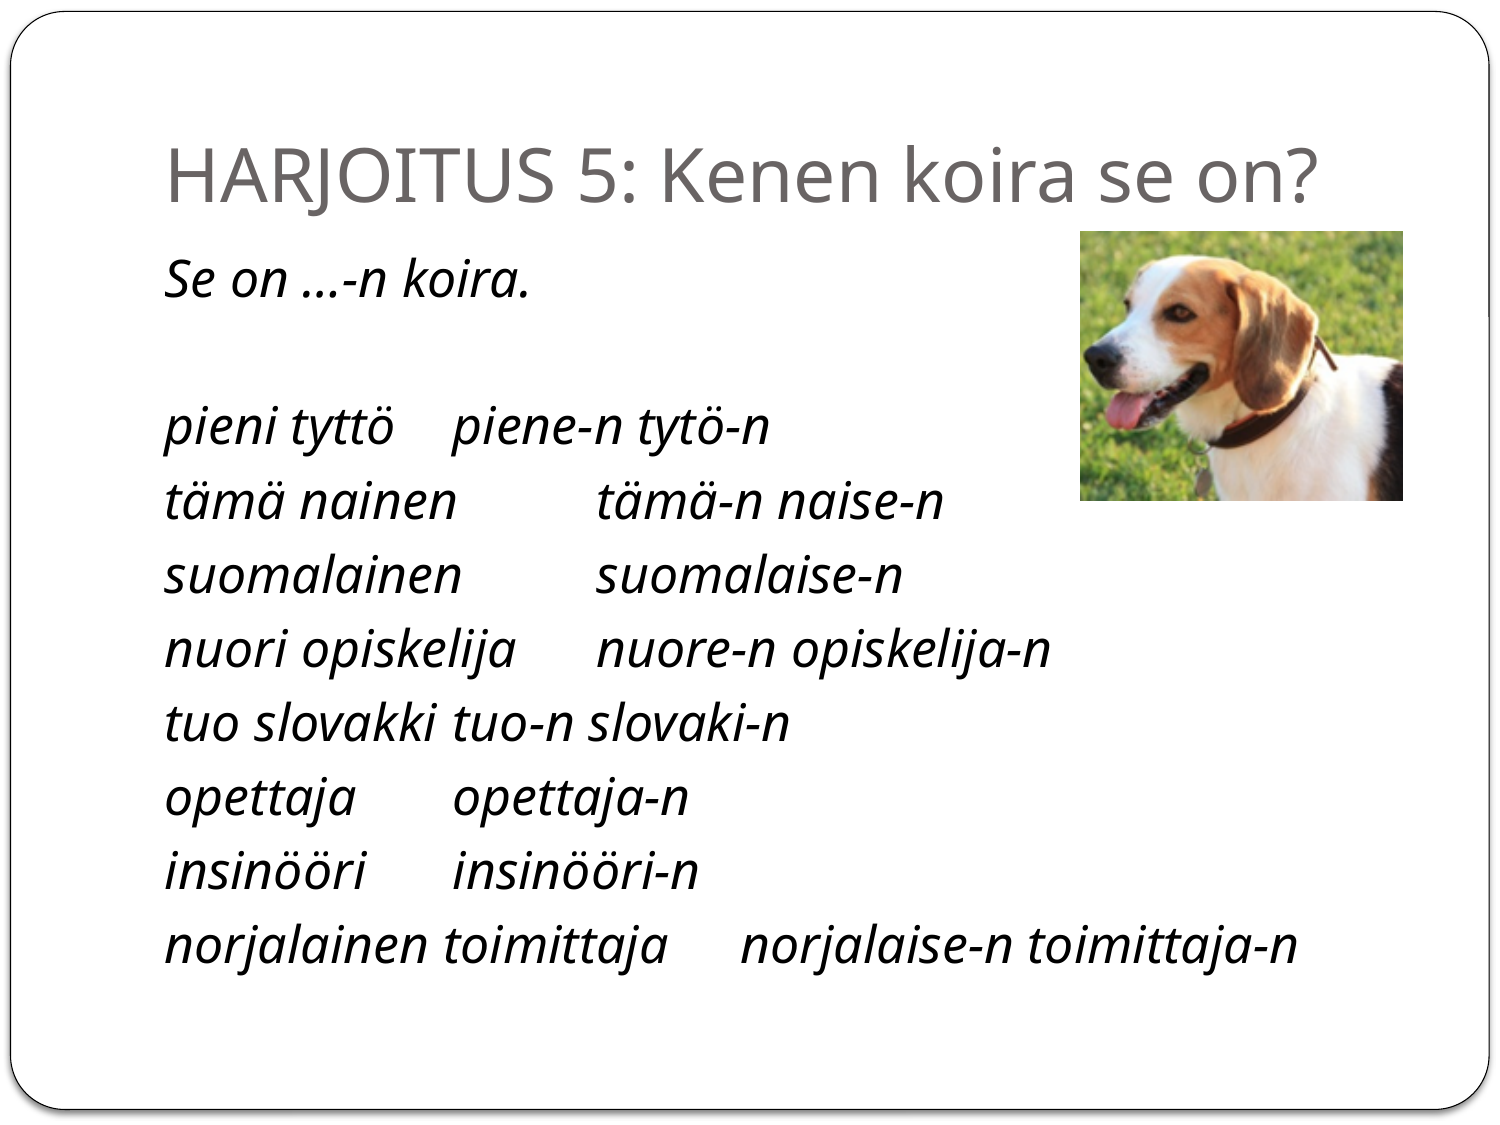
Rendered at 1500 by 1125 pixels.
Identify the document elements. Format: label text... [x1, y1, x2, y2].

picture [1080, 231, 1403, 501]
title HARJOITUS 5: Kenen koira se on? [150, 45, 1425, 233]
list Se on …-n koira. pieni tyttö piene-n tytö-n tämä nainen tämä-n naise-n suomalainen suomalaise-n nuori opiskelija nuore-n opiskelija-n tuo slovakki tuo-n slovaki-n opettaja opettaja-n insinööri insinööri-n norjalainen toimittaja norjalaise-n toimittaja-n [150, 237, 1425, 988]
